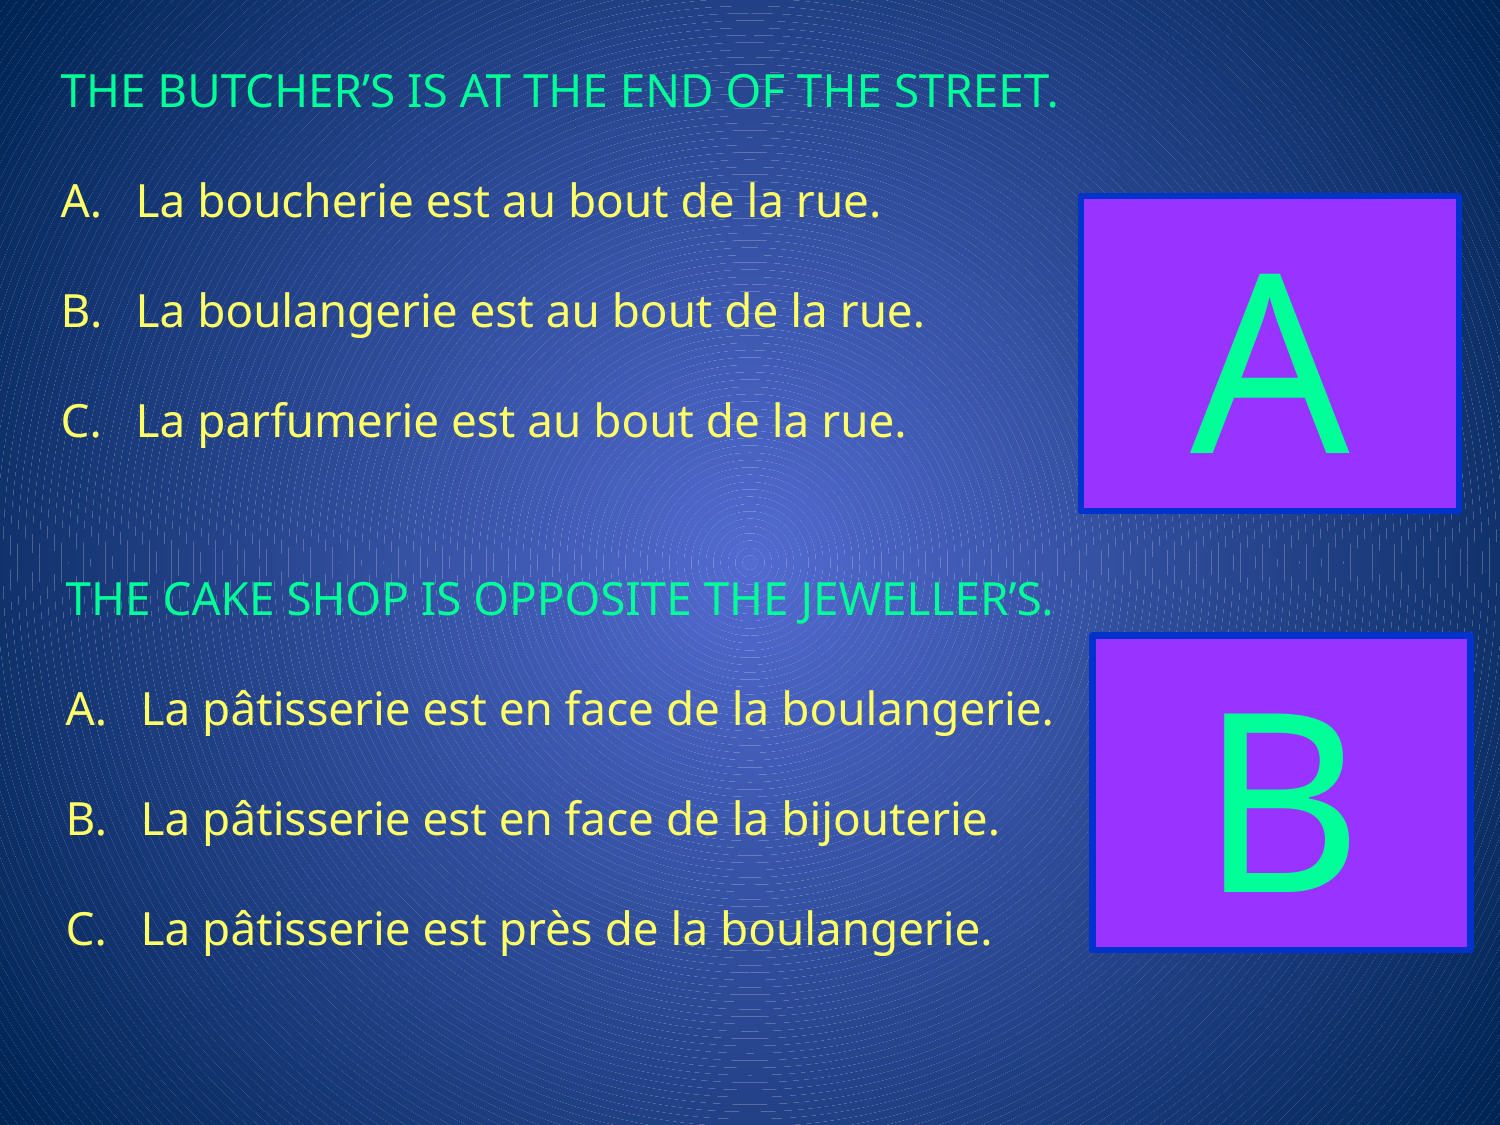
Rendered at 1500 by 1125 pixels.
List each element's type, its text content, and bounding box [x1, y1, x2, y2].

text_box THE CAKE SHOP IS OPPOSITE THE JEWELLER’S. La pâtisserie est en face de la boulangerie. La pâtisserie est en face de la bijouterie. La pâtisserie est près de la boulangerie. [50, 562, 1235, 1017]
text_box B [1092, 635, 1471, 951]
text_box THE BUTCHER’S IS AT THE END OF THE STREET. La boucherie est au bout de la rue. La boulangerie est au bout de la rue. La parfumerie est au bout de la rue. [45, 54, 1270, 510]
text_box A [1080, 196, 1459, 511]
